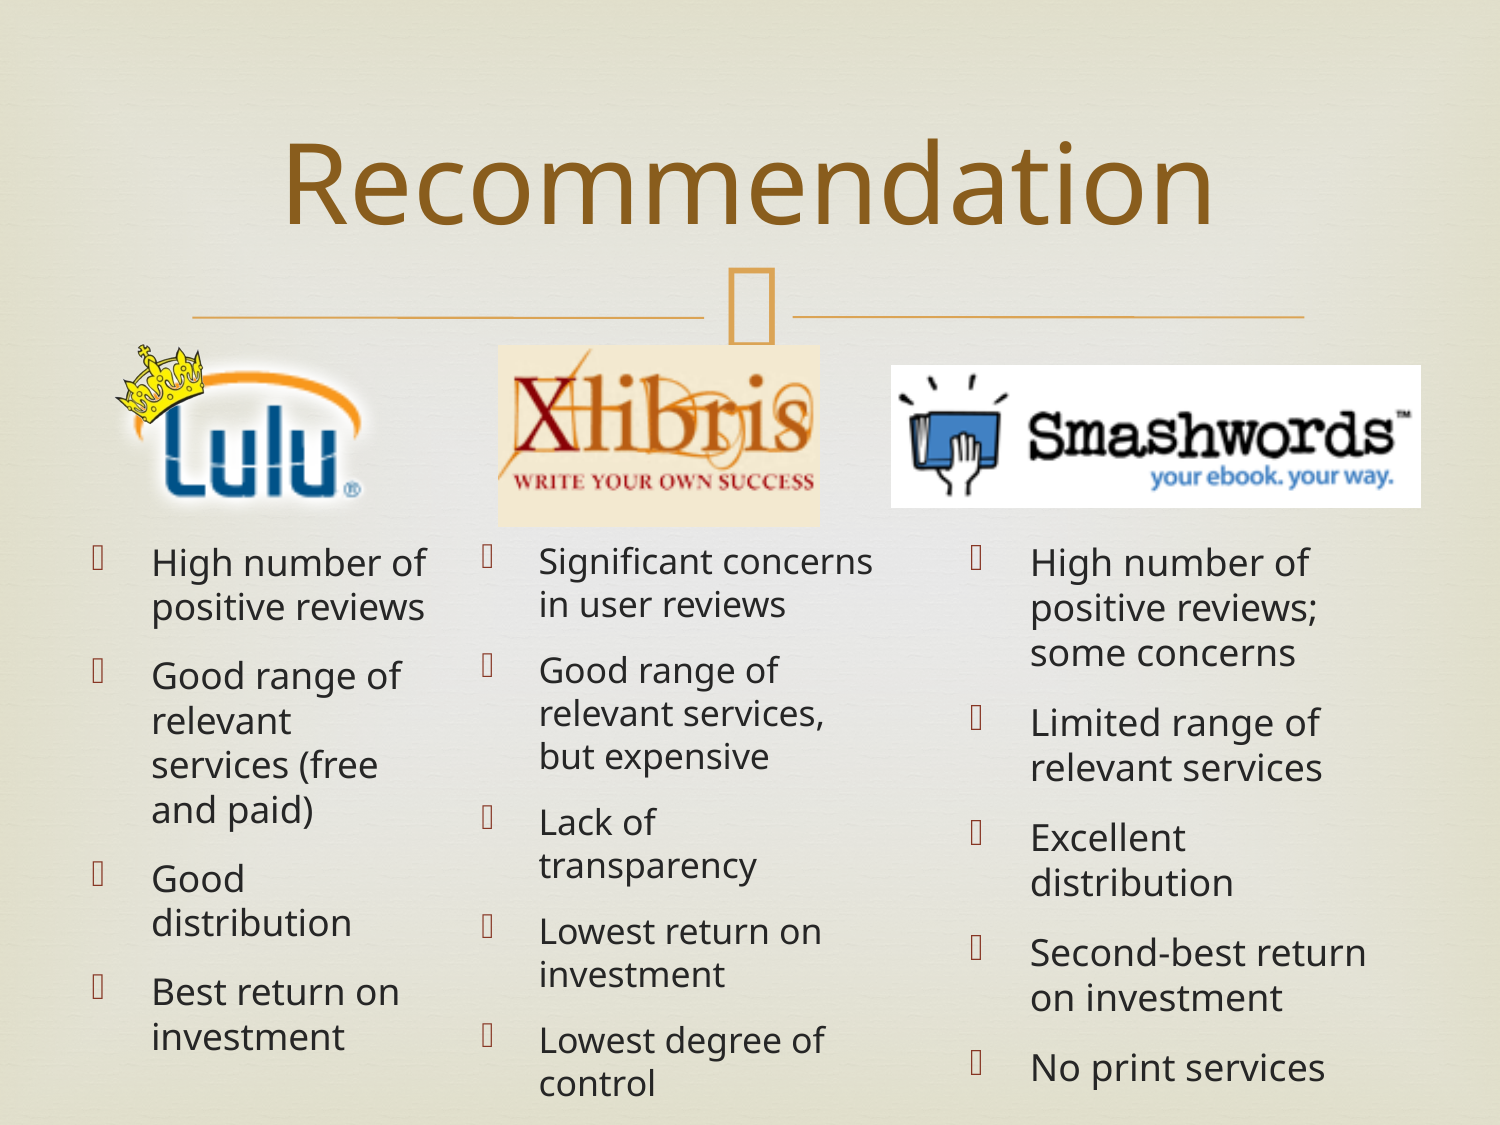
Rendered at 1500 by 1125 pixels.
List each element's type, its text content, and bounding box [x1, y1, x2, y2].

picture [497, 344, 820, 528]
title Recommendation [112, 93, 1386, 267]
list High number of positive reviews Good range of relevant services (free and paid) Good distribution Best return on investment [76, 531, 443, 1083]
text_box Significant concerns in user reviews Good range of relevant services, but expensive Lack of transparency Lowest return on investment Lowest degree of control [466, 531, 892, 1125]
picture [891, 364, 1422, 508]
text_box High number of positive reviews; some concerns Limited range of relevant services Excellent distribution Second-best return on investment No print services [954, 531, 1388, 1125]
picture [99, 322, 385, 524]
